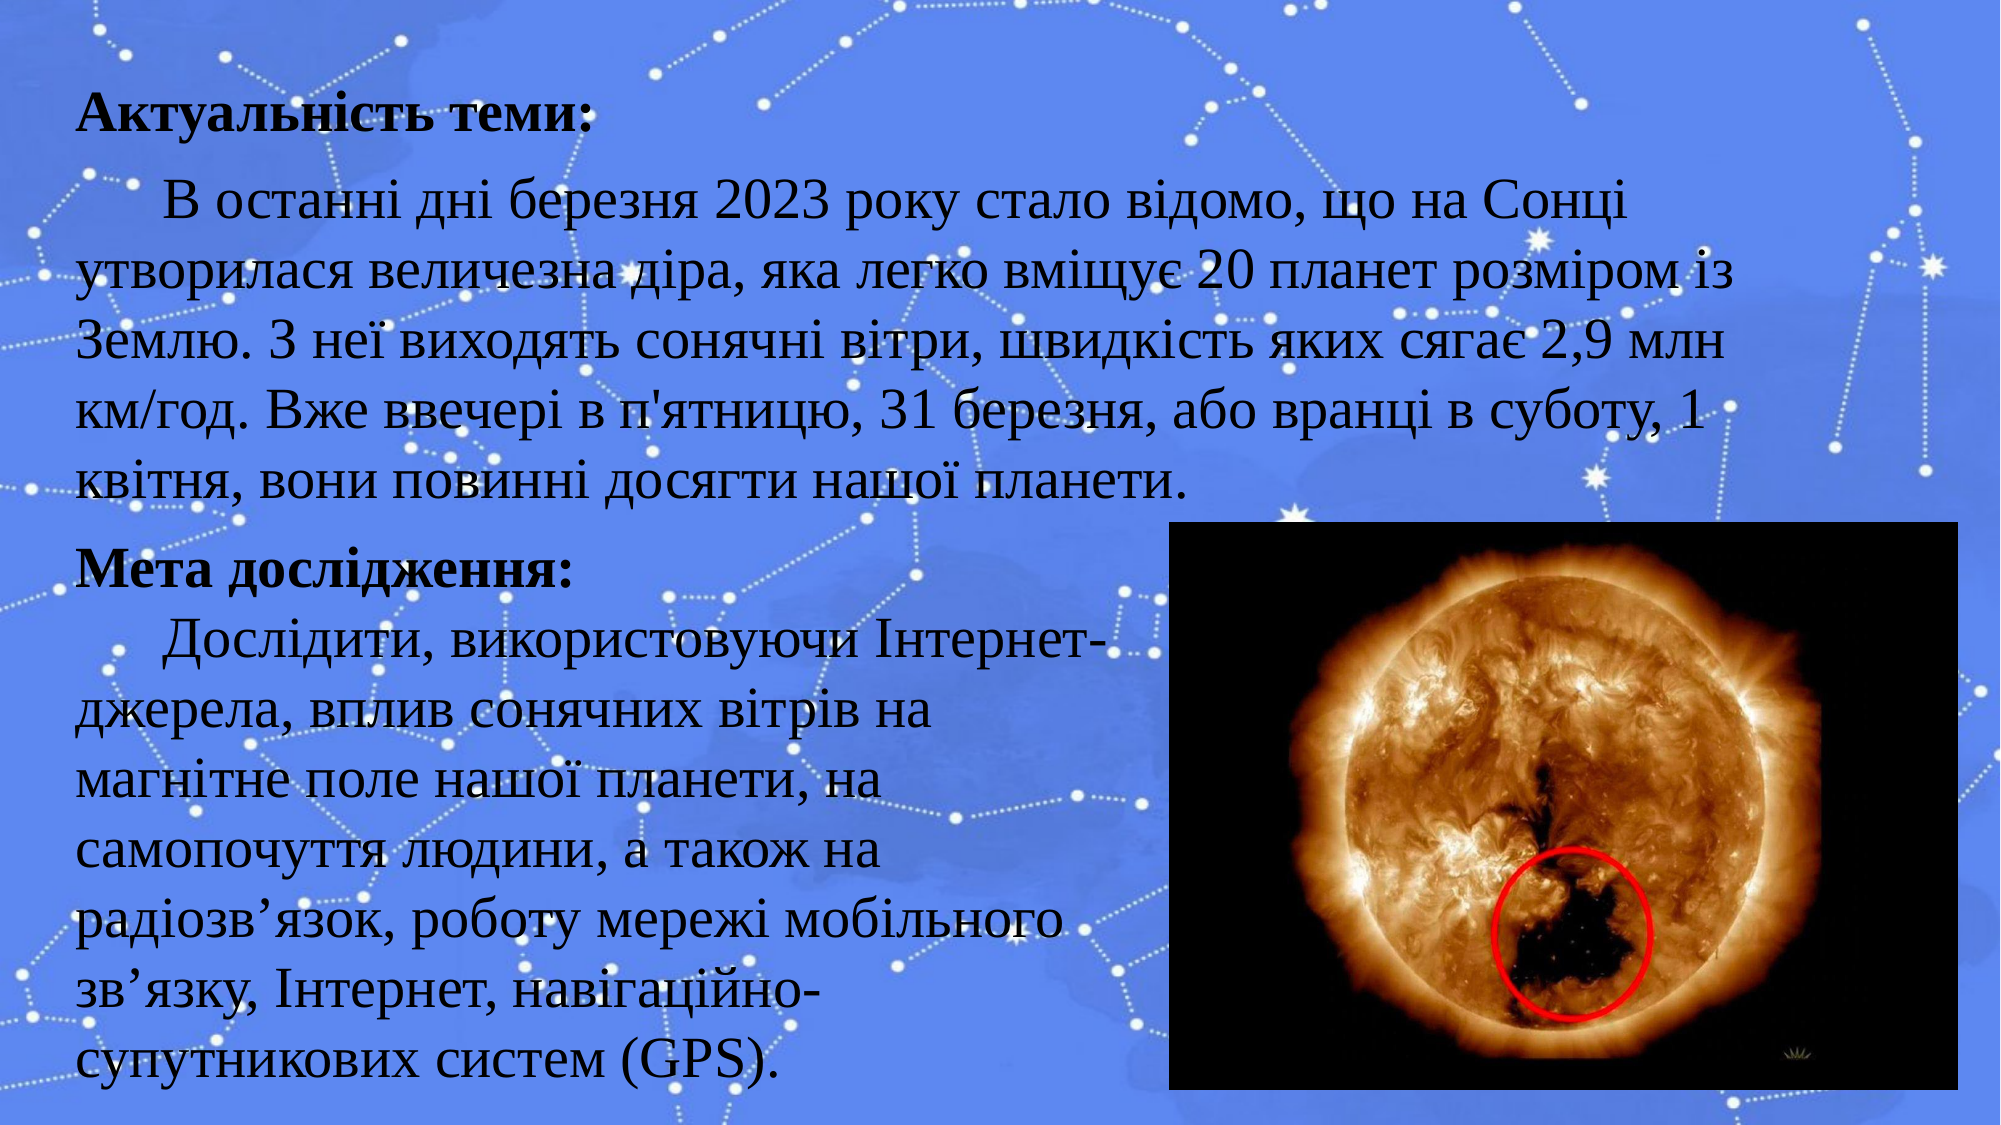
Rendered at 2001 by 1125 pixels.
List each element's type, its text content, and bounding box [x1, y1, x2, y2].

text_box Мета дослідження: Дослідити, використовуючи Інтернет-джерела, вплив сонячних вітрів на магнітне поле нашої планети, на самопочуття людини, а також на радіозв’язок, роботу мережі мобільного зв’язку, Інтернет, навігаційно-супутникових систем (GPS). [60, 522, 1169, 1097]
picture [0, 0, 2001, 1125]
text_box Актуальність теми: В останні дні березня 2023 року стало відомо, що на Сонці утворилася величезна діра, яка легко вміщує 20 планет розміром із Землю. З неї виходять сонячні вітри, швидкість яких сягає 2,9 млн км/год. Вже ввечері в п'ятницю, 31 березня, або вранці в суботу, 1 квітня, вони повинні досягти нашої планети. [60, 61, 1892, 518]
